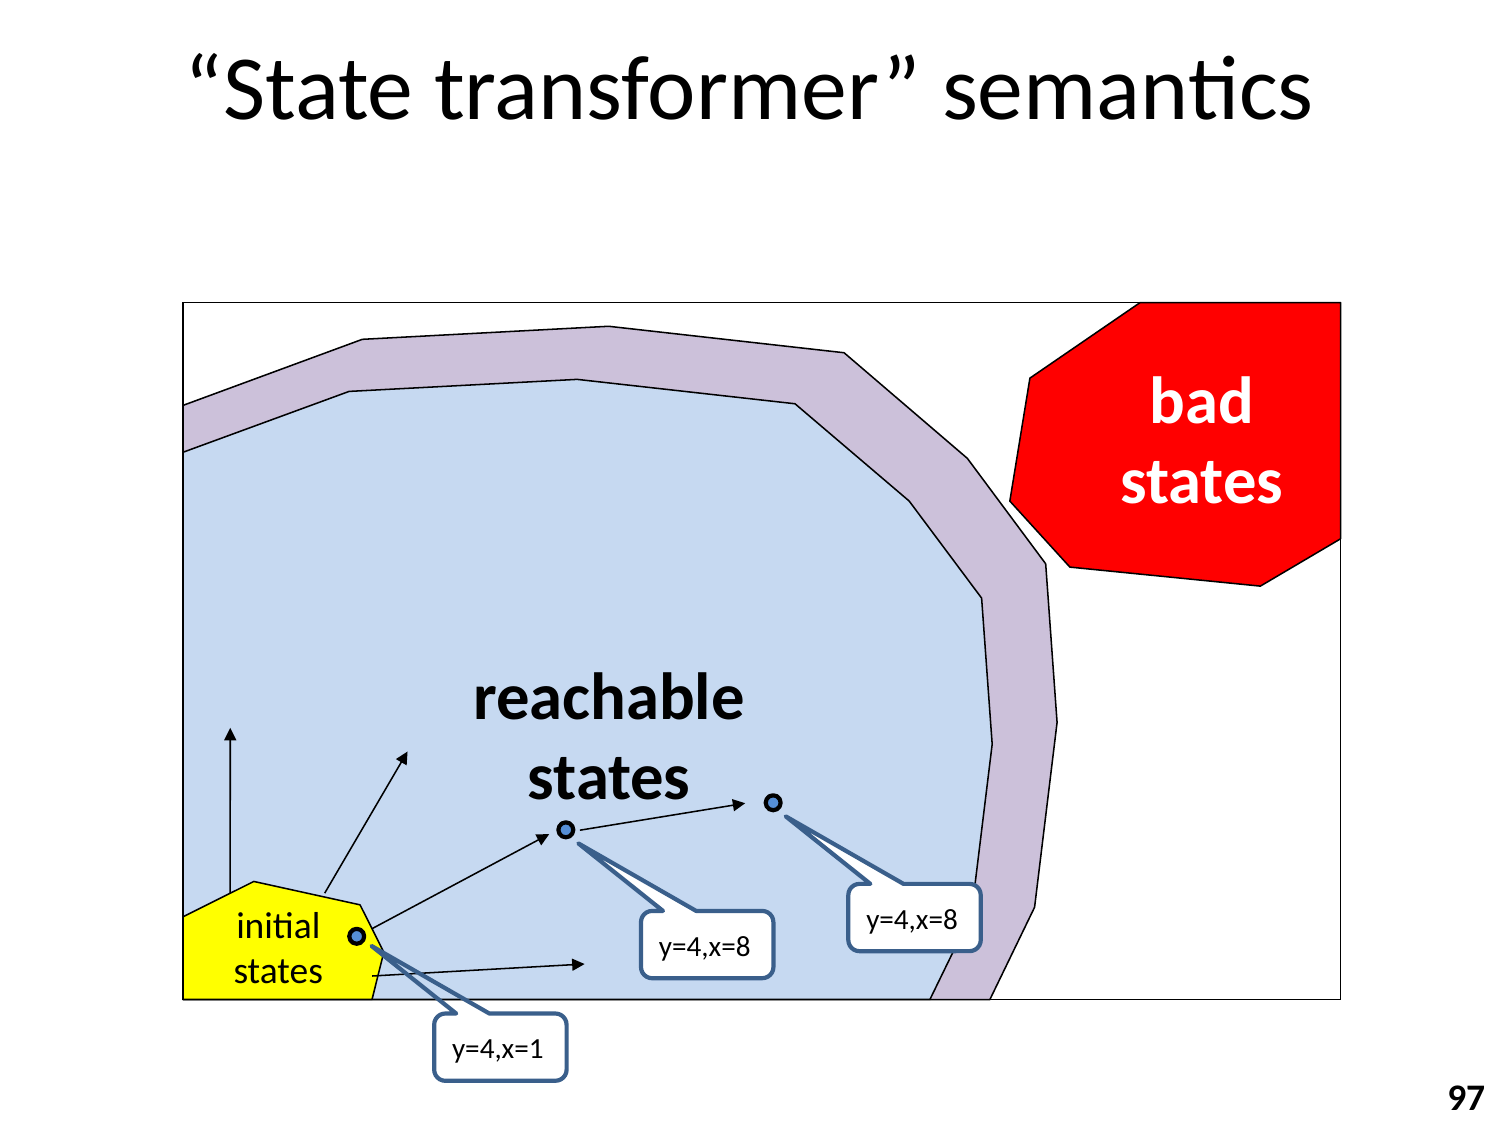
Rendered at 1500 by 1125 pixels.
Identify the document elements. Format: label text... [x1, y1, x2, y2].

slide_number 97 [1364, 1065, 1500, 1125]
text_box initial states [218, 893, 338, 998]
text_box bad states [1105, 349, 1299, 525]
text_box [347, 926, 367, 946]
text_box [423, 958, 585, 974]
text_box [1009, 302, 1341, 587]
text_box y=4,x=8 [576, 841, 776, 981]
text_box [183, 899, 383, 1000]
text_box [763, 793, 783, 813]
title “State transformer” semantics [75, 19, 1425, 147]
text_box [224, 727, 237, 894]
text_box y=4,x=1 [369, 944, 569, 1083]
text_box [231, 881, 307, 893]
text_box y=4,x=8 [783, 814, 983, 954]
text_box [183, 302, 1341, 1000]
text_box [324, 751, 408, 894]
text_box reachable states [458, 645, 760, 820]
text_box [372, 834, 550, 929]
text_box [579, 799, 746, 831]
text_box [556, 820, 576, 840]
